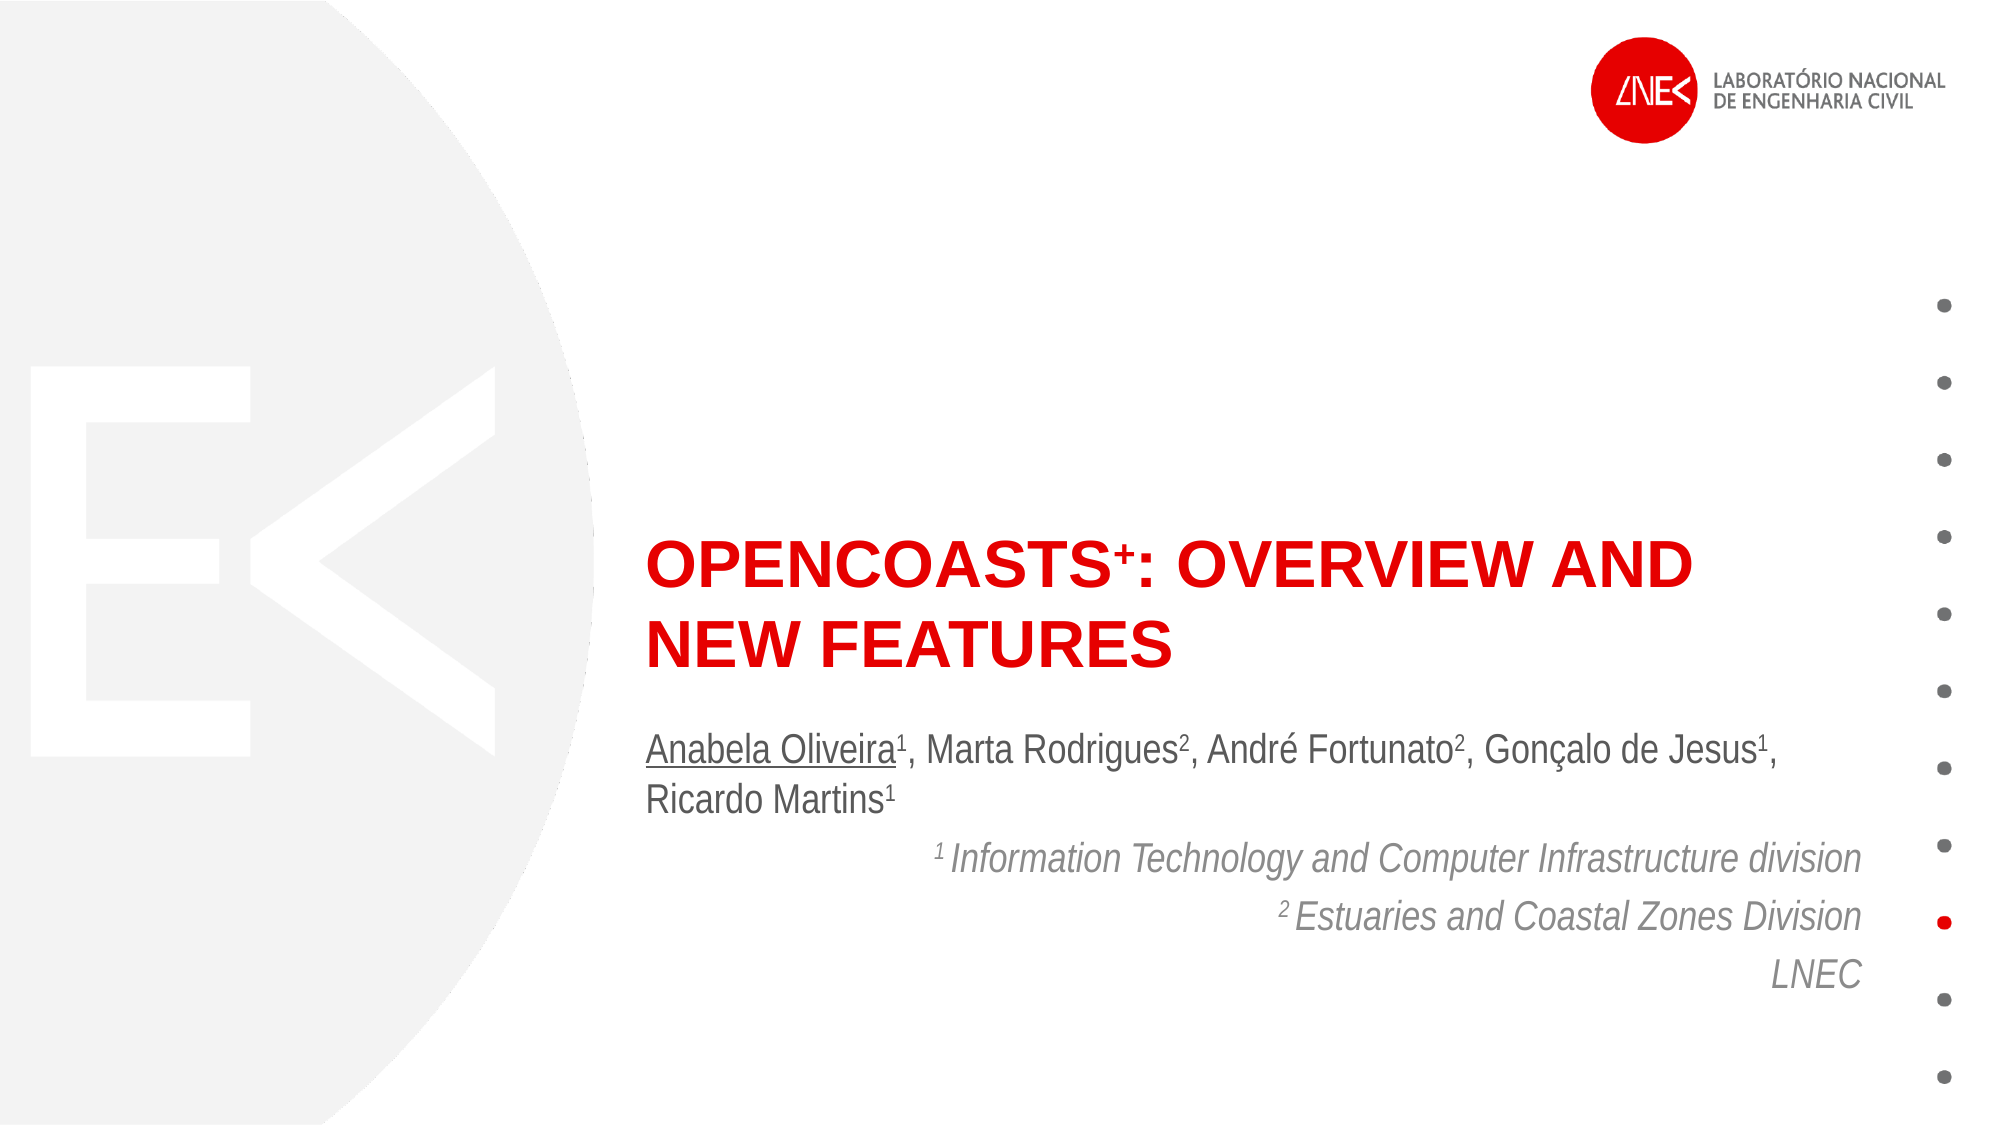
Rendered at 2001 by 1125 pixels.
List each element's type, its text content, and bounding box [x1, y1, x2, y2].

list Anabela Oliveira1, Marta Rodrigues2, André Fortunato2, Gonçalo de Jesus1, Ricardo Martins1 1 Information Technology and Computer Infrastructure division 2 Estuaries and Coastal Zones Division LNEC [645, 692, 1863, 1047]
title OPENCOastS+: overview and new features [645, 149, 1863, 692]
picture [0, 0, 2000, 1125]
